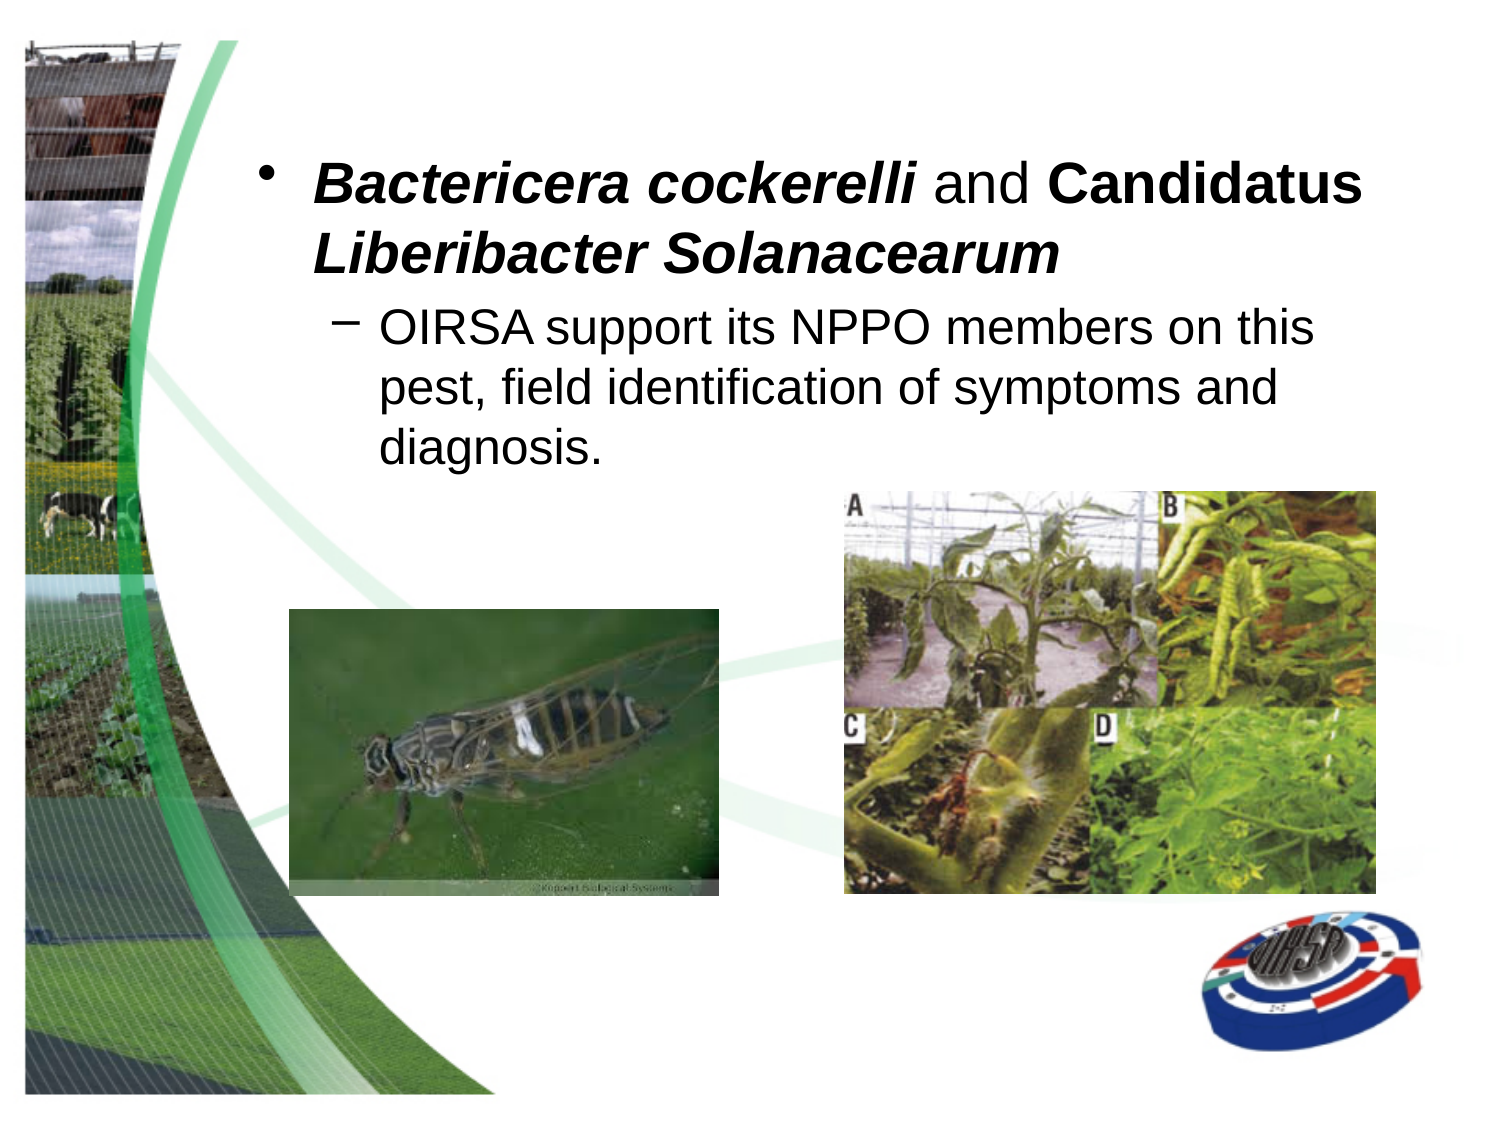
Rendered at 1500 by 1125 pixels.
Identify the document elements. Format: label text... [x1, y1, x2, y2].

picture [0, 15, 1500, 1119]
list Bactericera cockerelli and Candidatus Liberibacter Solanacearum OIRSA support its NPPO members on this pest, field identification of symptoms and diagnosis. [241, 136, 1424, 563]
